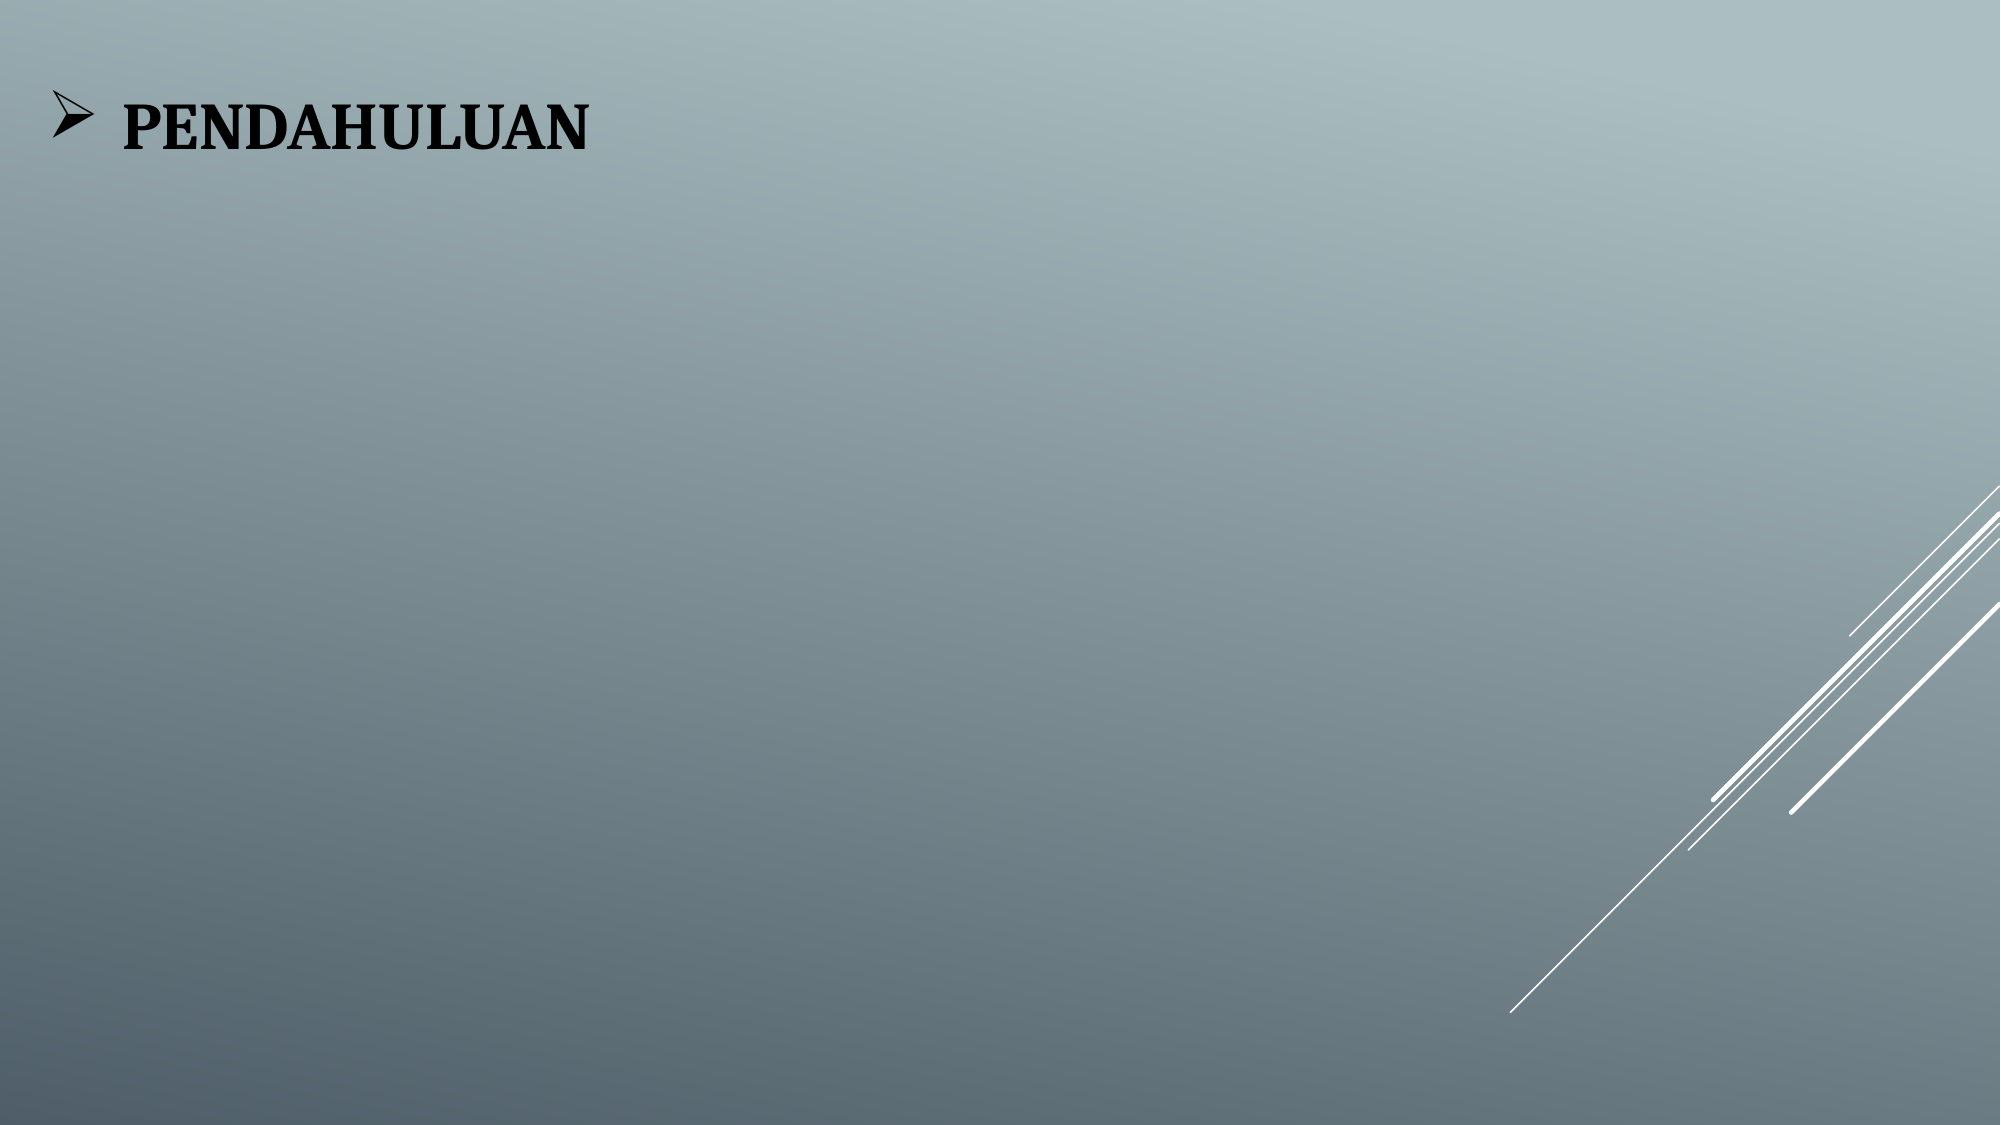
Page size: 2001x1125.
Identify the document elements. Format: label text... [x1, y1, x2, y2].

title pendahuluan [32, 21, 1160, 225]
